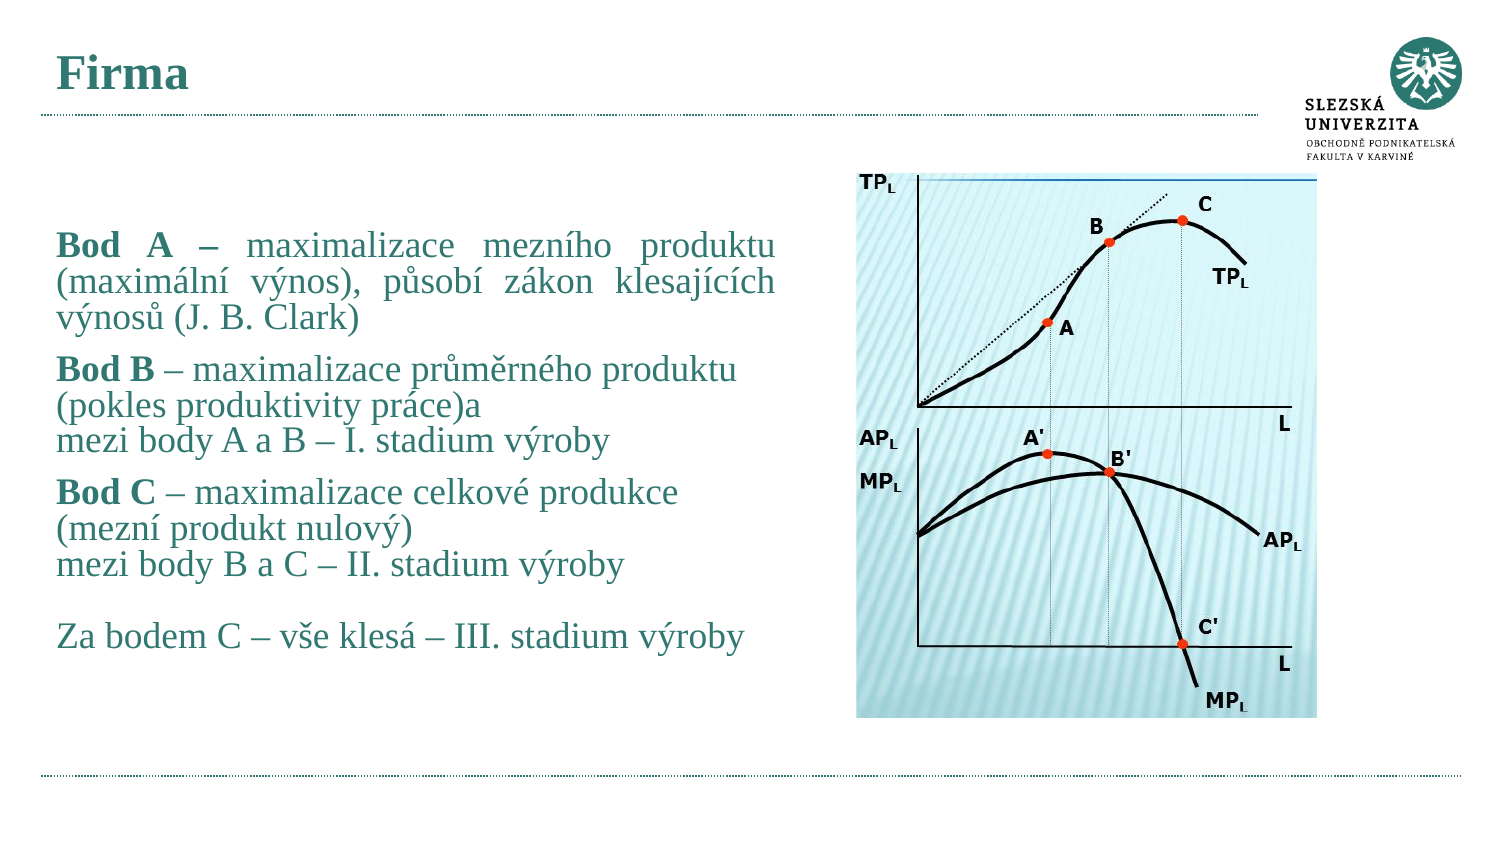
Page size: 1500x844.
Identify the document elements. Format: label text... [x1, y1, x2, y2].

picture [1305, 37, 1462, 160]
text_box Bod A – maximalizace mezního produktu (maximální výnos), působí zákon klesajících výnosů (J. B. Clark) Bod B – maximalizace průměrného produktu (pokles produktivity práce)a mezi body A a B – I. stadium výroby Bod C – maximalizace celkové produkce (mezní produkt nulový) mezi body B a C – II. stadium výroby Za bodem C – vše klesá – III. stadium výroby [41, 221, 792, 664]
title Firma [41, 32, 786, 116]
picture [856, 173, 1318, 718]
